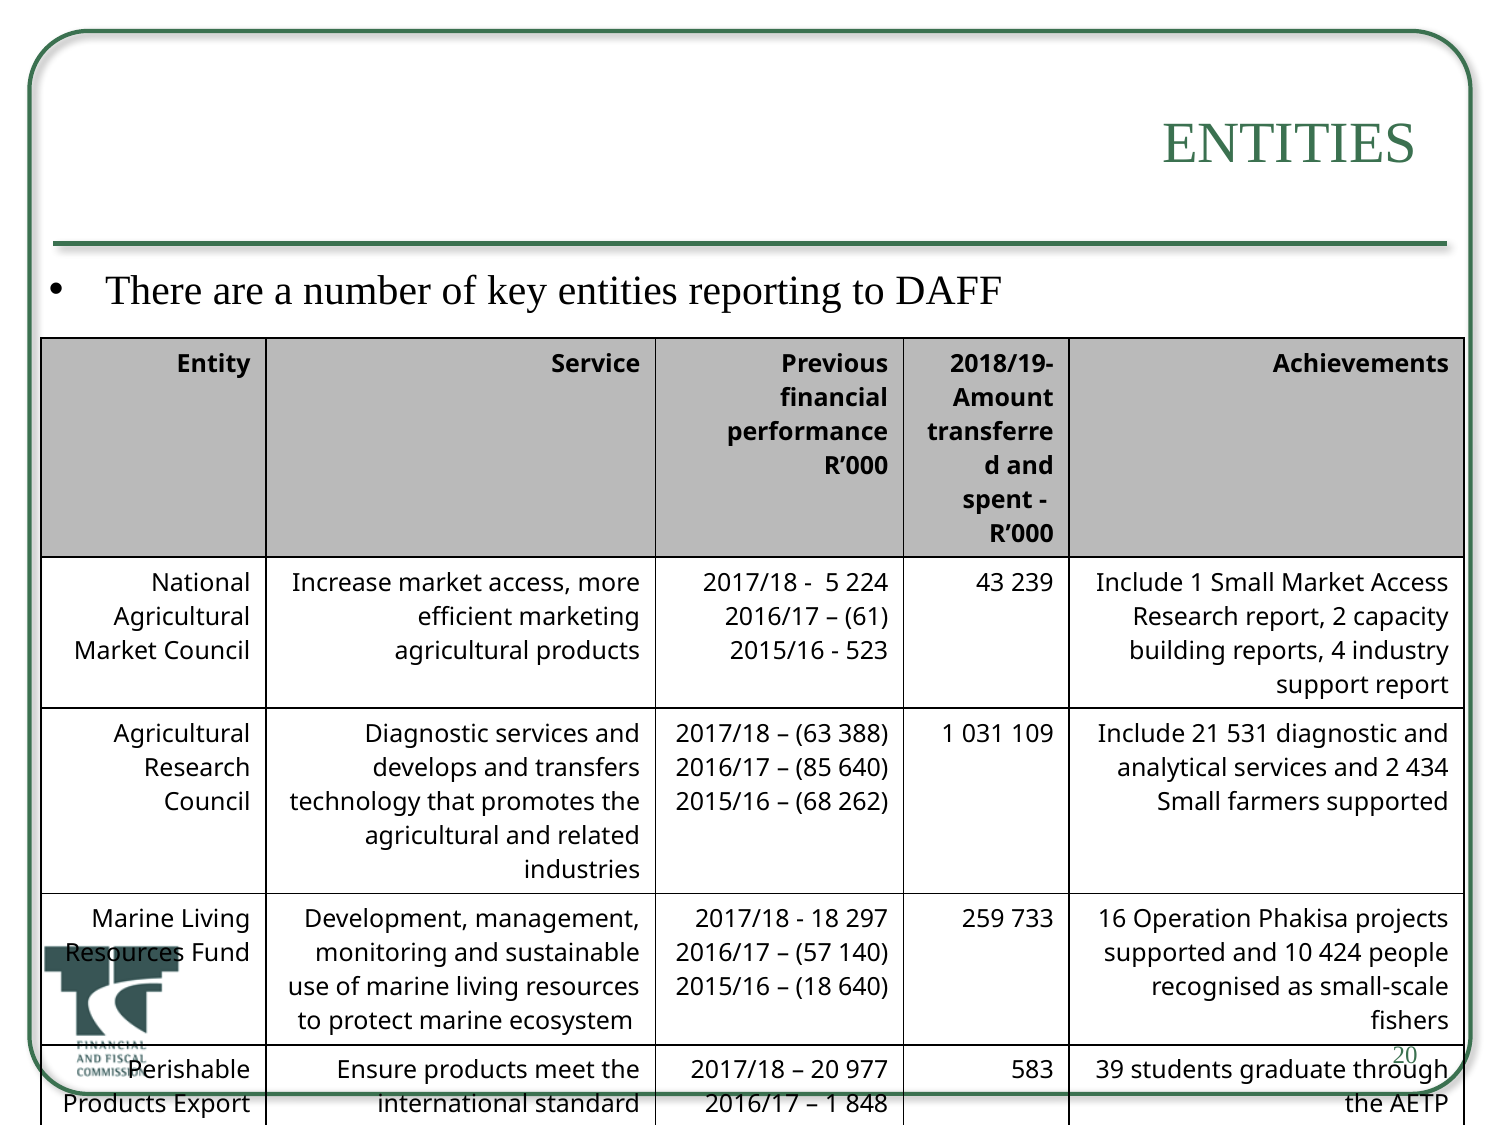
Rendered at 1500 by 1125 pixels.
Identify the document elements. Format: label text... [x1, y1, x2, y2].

table_header Entity [42, 339, 265, 556]
title Entities [74, 14, 1426, 254]
table_cell Include 21 531 diagnostic and analytical services and 2 434 Small farmers supported [1070, 709, 1463, 893]
table_header Service [267, 339, 655, 556]
picture [25, 940, 40, 1094]
list There are a number of key entities reporting to DAFF [40, 254, 1465, 337]
table_cell 259 733 [904, 894, 1068, 1044]
table_cell 16 Operation Phakisa projects supported and 10 424 people recognised as small-scale fishers [1070, 894, 1463, 1044]
table_cell Increase market access, more efficient marketing agricultural products [267, 558, 655, 707]
table_cell Perishable Products Export Control Board [42, 1046, 265, 1125]
picture [32, 940, 40, 1063]
table_cell 2017/18 – (63 388) 2016/17 – (85 640) 2015/16 – (68 262) [656, 709, 903, 893]
table_cell Development, management, monitoring and sustainable use of marine living resources to protect marine ecosystem [267, 894, 655, 1044]
table_cell 2017/18 - 18 297 2016/17 – (57 140) 2015/16 – (18 640) [656, 894, 903, 1044]
table_cell 2017/18 - 5 224 2016/17 – (61) 2015/16 - 523 [656, 558, 903, 707]
table_cell Include 1 Small Market Access Research report, 2 capacity building reports, 4 industry support report [1070, 558, 1463, 707]
table_header Achievements [1070, 339, 1463, 556]
table_cell Agricultural Research Council [42, 709, 265, 893]
table_cell Ensure products meet the international standard [267, 1046, 655, 1125]
table_header Previous financial performance R’000 [656, 339, 903, 556]
table_cell 39 students graduate through the AETP [1070, 1046, 1463, 1125]
table_cell 43 239 [904, 558, 1068, 707]
table_cell 2017/18 – 20 977 2016/17 – 1 848 201/16 – (6 000) [656, 1046, 903, 1125]
table_cell Diagnostic services and develops and transfers technology that promotes the agricultural and related industries [267, 709, 655, 893]
table_header 2018/19-Amount transferred and spent - R’000 [904, 339, 1068, 556]
table_cell 1 031 109 [904, 709, 1068, 893]
table_cell 583 [904, 1046, 1068, 1125]
table_cell National Agricultural Market Council [42, 558, 265, 707]
table_cell Marine Living Resources Fund [42, 894, 265, 1044]
